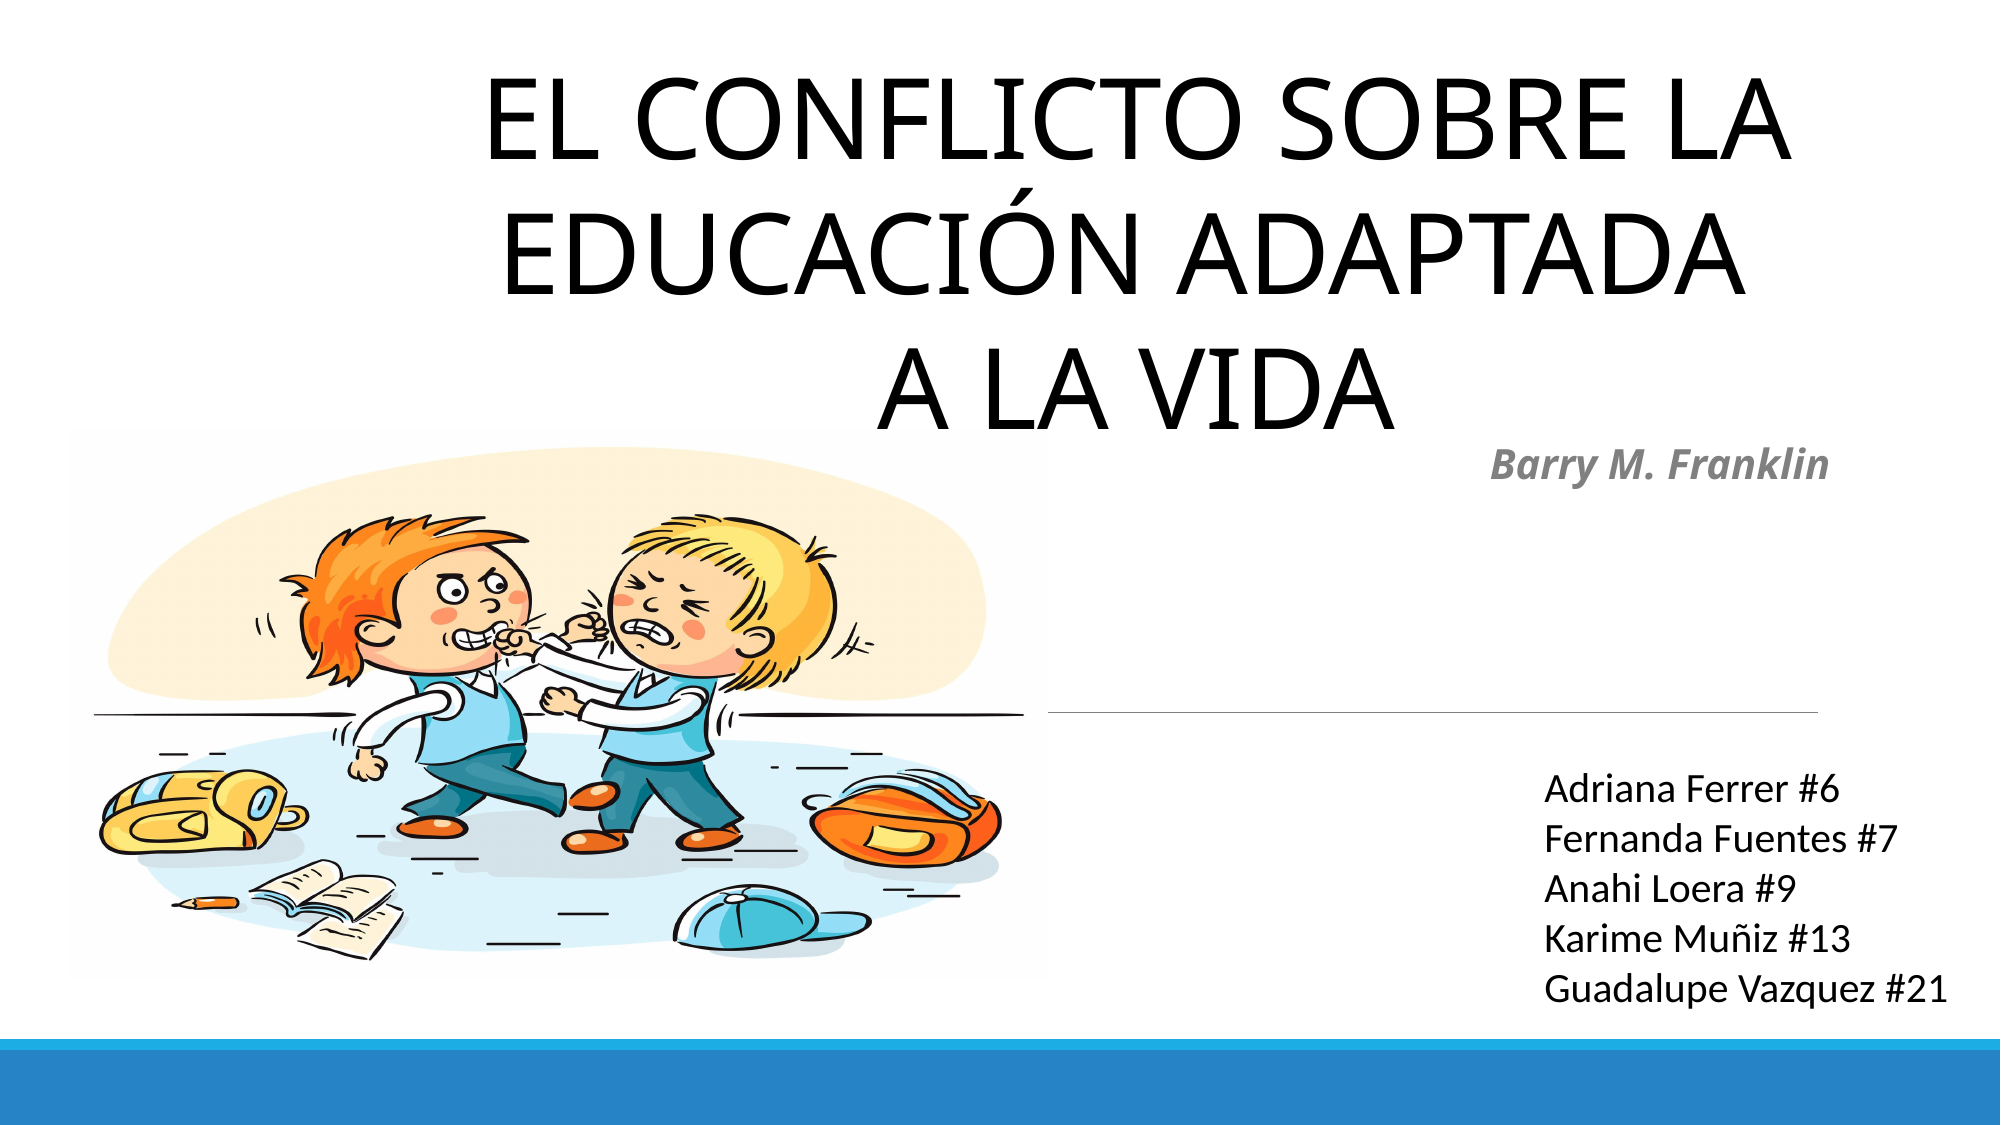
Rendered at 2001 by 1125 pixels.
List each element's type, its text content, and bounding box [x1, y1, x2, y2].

text_box Barry M. Franklin [1475, 430, 1857, 496]
picture [68, 430, 1049, 980]
text_box EL CONFLICTO SOBRE LA EDUCACIÓN ADAPTADA A LA VIDA [465, 39, 1808, 460]
text_box Adriana Ferrer #6 Fernanda Fuentes #7 Anahi Loera #9 Karime Muñiz #13 Guadalupe Vazquez #21 [1529, 753, 2000, 1019]
